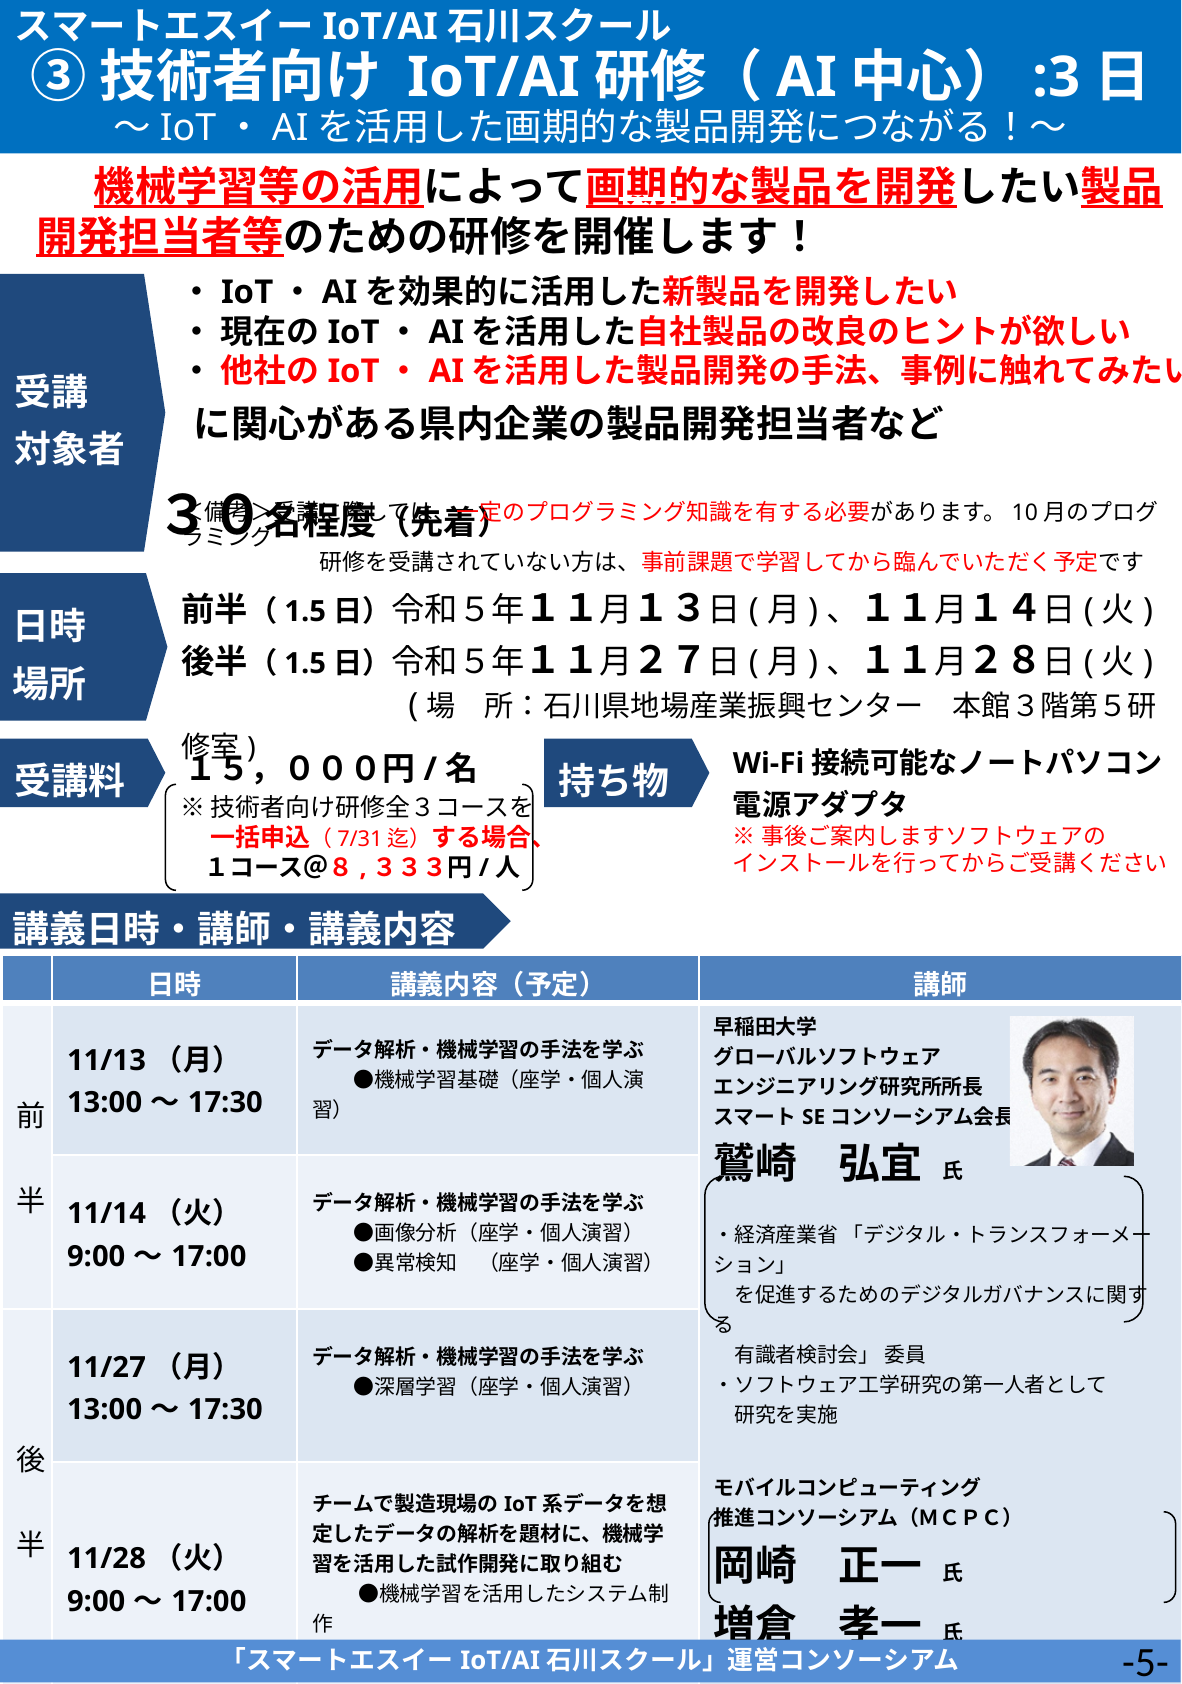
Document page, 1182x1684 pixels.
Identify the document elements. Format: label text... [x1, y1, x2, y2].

text_box １５，０００円/名 [169, 732, 563, 783]
table_cell データ解析・機械学習の手法を学ぶ ●深層学習（座学・個人演習） [298, 1310, 698, 1461]
text_box -5- [1107, 1627, 1182, 1684]
text_box ※技術者向け研修全３コースを 一括申込（7/31迄）する場合、 １コース＠８,３３３円/人 [526, 783, 586, 889]
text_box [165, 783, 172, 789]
table_cell データ解析・機械学習の手法を学ぶ ●画像分析（座学・個人演習） ●異常検知 （座学・個人演習） [298, 1156, 698, 1308]
table_cell 11/28（火） 9:00～17:00 [53, 1463, 296, 1639]
table_header 講義内容（予定） [298, 956, 698, 1000]
text_box に関心がある県内企業の製品開発担当者など ３０名程度（先着） [146, 397, 1182, 553]
table_cell チームで製造現場のIoT系データを想定したデータの解析を題材に、機械学習を活用した試作開発に取り組む ●機械学習を活用したシステム制作 （チーム演習） [298, 1463, 698, 1639]
table_header 講師 [700, 956, 1182, 1000]
text_box 講義日時・講師・講義内容 [0, 891, 513, 951]
text_box [704, 1175, 1144, 1323]
text_box 受講 対象者 [0, 271, 168, 554]
table_cell 11/14（火） 9:00～17:00 [53, 1156, 296, 1308]
text_box ＜備考＞受講に際しては、一定のプログラミング知識を有する必要があります。10月のプログラミング 研修を受講されていない方は、事前課題で学習してから臨んでいただく予定です [166, 493, 1181, 569]
table_header [3, 956, 51, 1000]
text_box 日時 場所 [0, 571, 166, 723]
picture [1009, 1016, 1135, 1166]
text_box 機械学習等の活用によって画期的な製品を開発したい製品開発担当者等のための研修を開催します！ [21, 154, 1181, 286]
text_box [164, 783, 534, 892]
text_box 受講料 [0, 736, 168, 810]
text_box 「スマートエスイーIoT/AI石川スクール」運営コンソーシアム [0, 1639, 1107, 1683]
table_cell データ解析・機械学習の手法を学ぶ ●機械学習基礎（座学・個人演習） [298, 1006, 698, 1154]
text_box 持ち物 [541, 736, 712, 810]
table_cell 前 半 [3, 1006, 51, 1308]
text_box ・IoT・AIを効果的に活用した新製品を開発したい ・ 現在のIoT・AIを活用した自社製品の改良のヒントが欲しい ・ 他社のIoT・AIを活用した製品開発の手法、事例に触れてみたい [165, 263, 1182, 397]
table_cell 11/27（月） 13:00～17:30 [53, 1310, 296, 1461]
table_cell 後 半 [3, 1310, 51, 1639]
text_box Wi-Fi接続可能なノートパソコン 電源アダプタ ※事後ご案内しますソフトウェアの インストールを行ってからご受講ください [718, 729, 1182, 884]
table_header 日時 [53, 956, 296, 1000]
text_box 前半（1.5日）令和５年１１月１３日(月)、１１月１４日(火) 後半（1.5日）令和５年１１月２７日(月)、１１月２８日(火) (場 所：石川県地場産業振興センター 本館３階第５研修室) [166, 569, 1182, 772]
table_cell 早稲田大学 グローバルソフトウェア エンジニアリング研究所所長 スマートSEコンソーシアム会長 鷲崎 弘宜 氏 ・経済産業省 「デジタル・トランスフォーメーション」 を促進するためのデジタルガバナンスに関する 有識者検討会」 委員 ・ソフトウェア工学研究の第一人者として 研究を実施 モバイルコンピューティング 推進コンソーシアム（ＭＣＰＣ） 岡崎 正一 氏 増倉 孝一 氏 ・ＭＣＰＣでは、コンピュータハードメーカ・ソフトメーカ等が連携し、モバイルコンピューティングシステム実現、発展、普及啓発を実施 [700, 1006, 1182, 1639]
text_box スマートエスイーIoT/AI石川スクール ③技術者向け IoT/AI研修（AI中心）:3日 ～IoT・AIを活用した画期的な製品開発につながる！～ [0, 0, 1182, 154]
table_cell 11/13（月） 13:00～17:30 [53, 1006, 296, 1154]
text_box [708, 1510, 1177, 1604]
